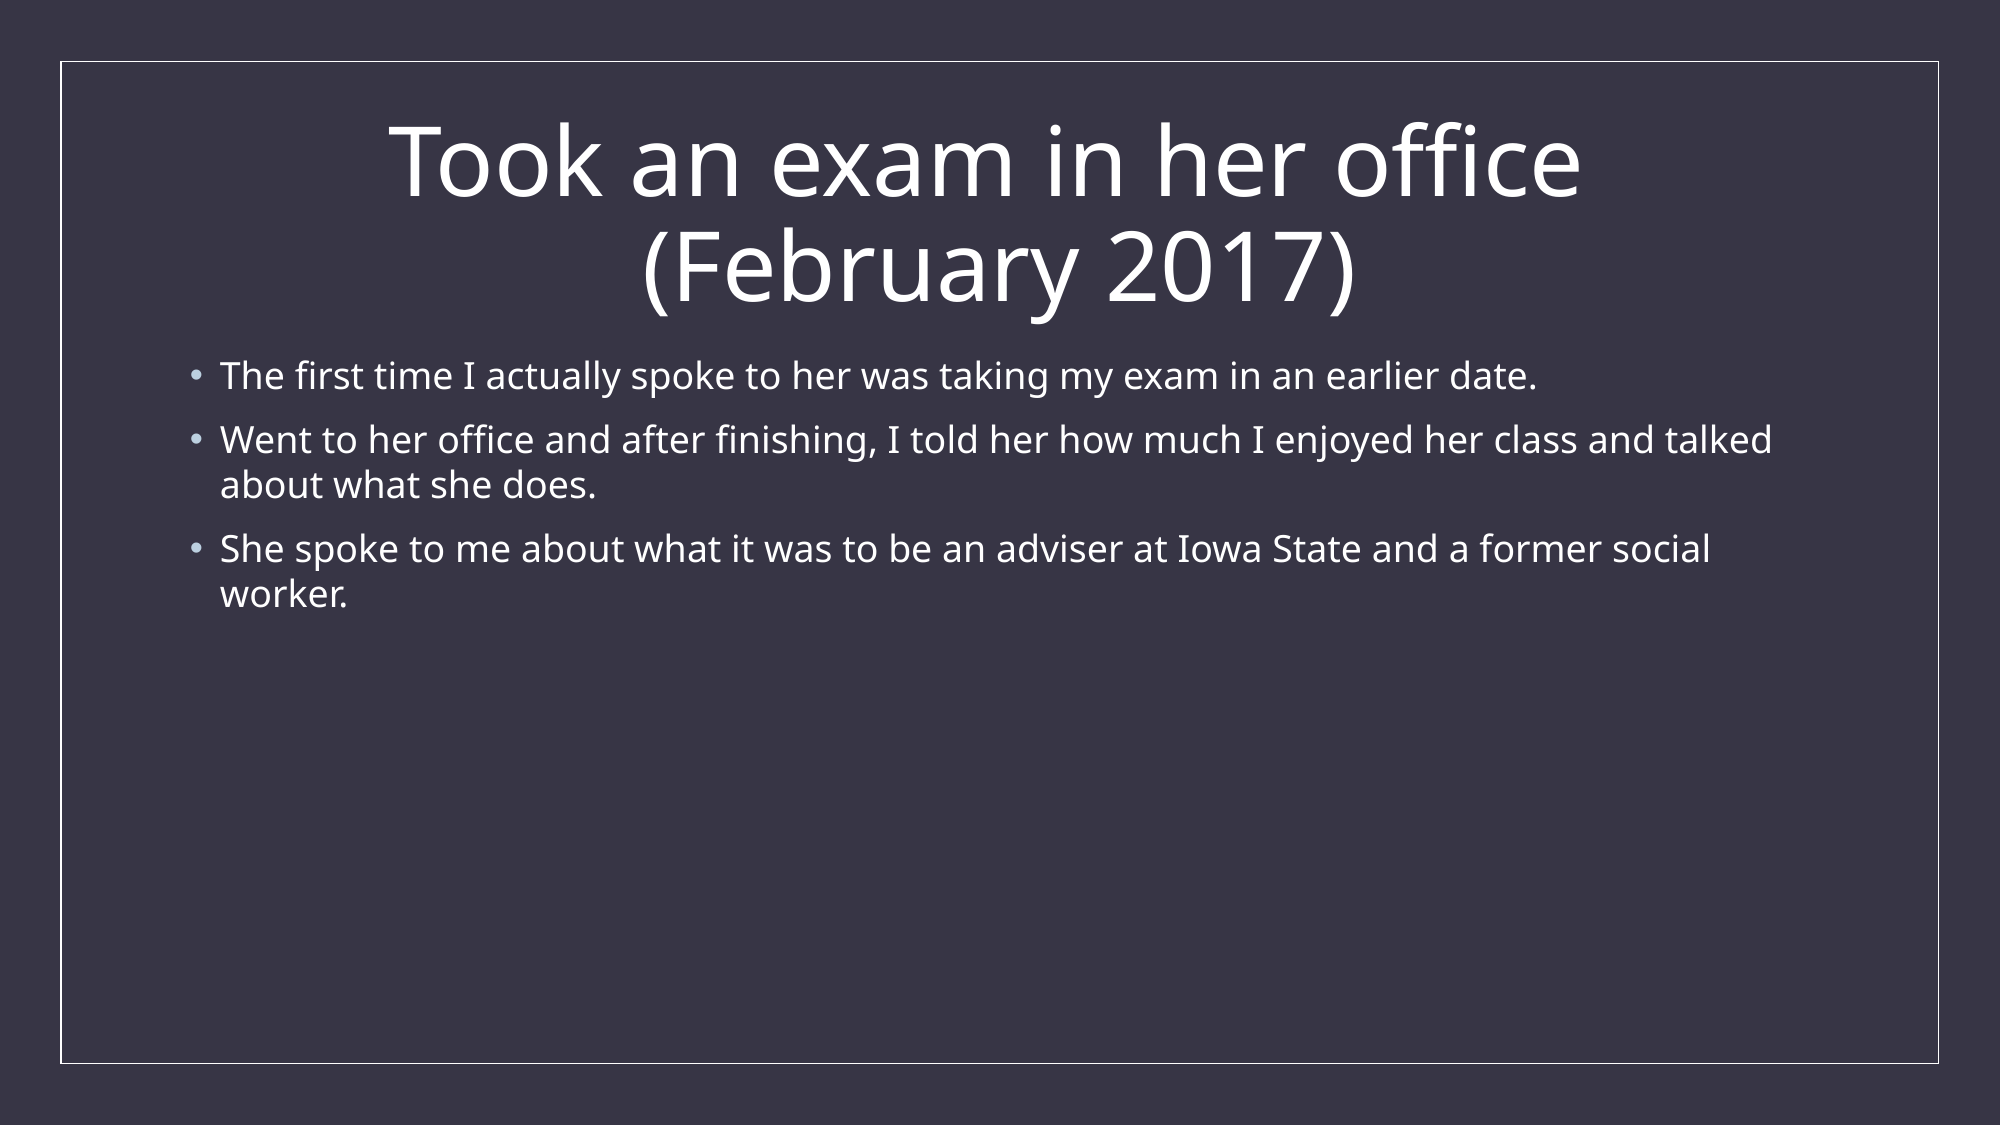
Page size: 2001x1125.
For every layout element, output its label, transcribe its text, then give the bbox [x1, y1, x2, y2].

title Took an exam in her office (February 2017) [174, 105, 1825, 331]
list The first time I actually spoke to her was taking my exam in an earlier date. Went to her office and after finishing, I told her how much I enjoyed her class and talked about what she does. She spoke to me about what it was to be an adviser at Iowa State and a former social worker. [174, 345, 1825, 990]
